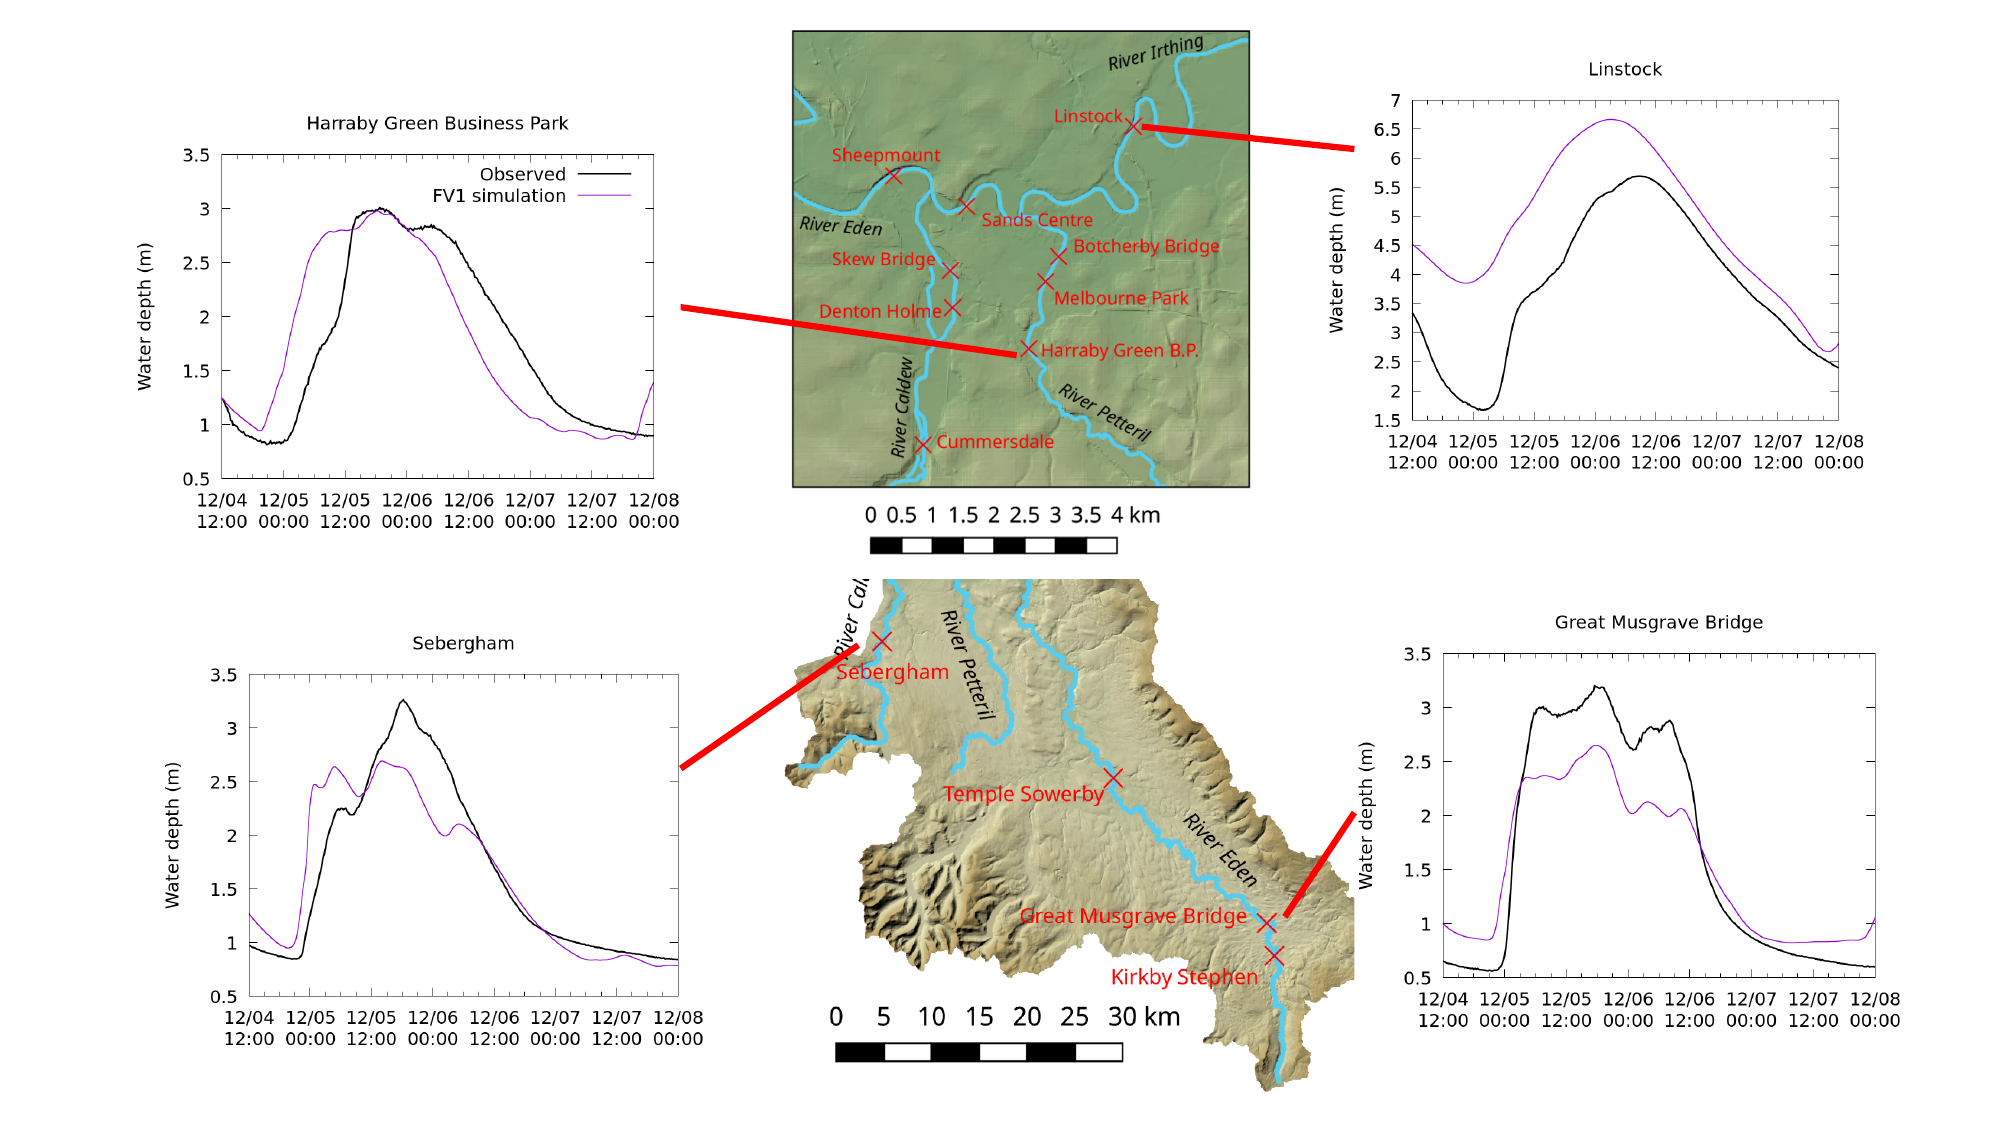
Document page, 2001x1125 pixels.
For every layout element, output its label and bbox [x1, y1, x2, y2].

picture [160, 621, 706, 1048]
picture [775, 0, 1260, 575]
picture [1329, 55, 1896, 480]
text_box [1141, 126, 1355, 150]
text_box [1284, 812, 1355, 917]
text_box [686, 303, 1017, 356]
picture [132, 109, 681, 540]
text_box [680, 644, 859, 769]
picture [775, 579, 1904, 1116]
